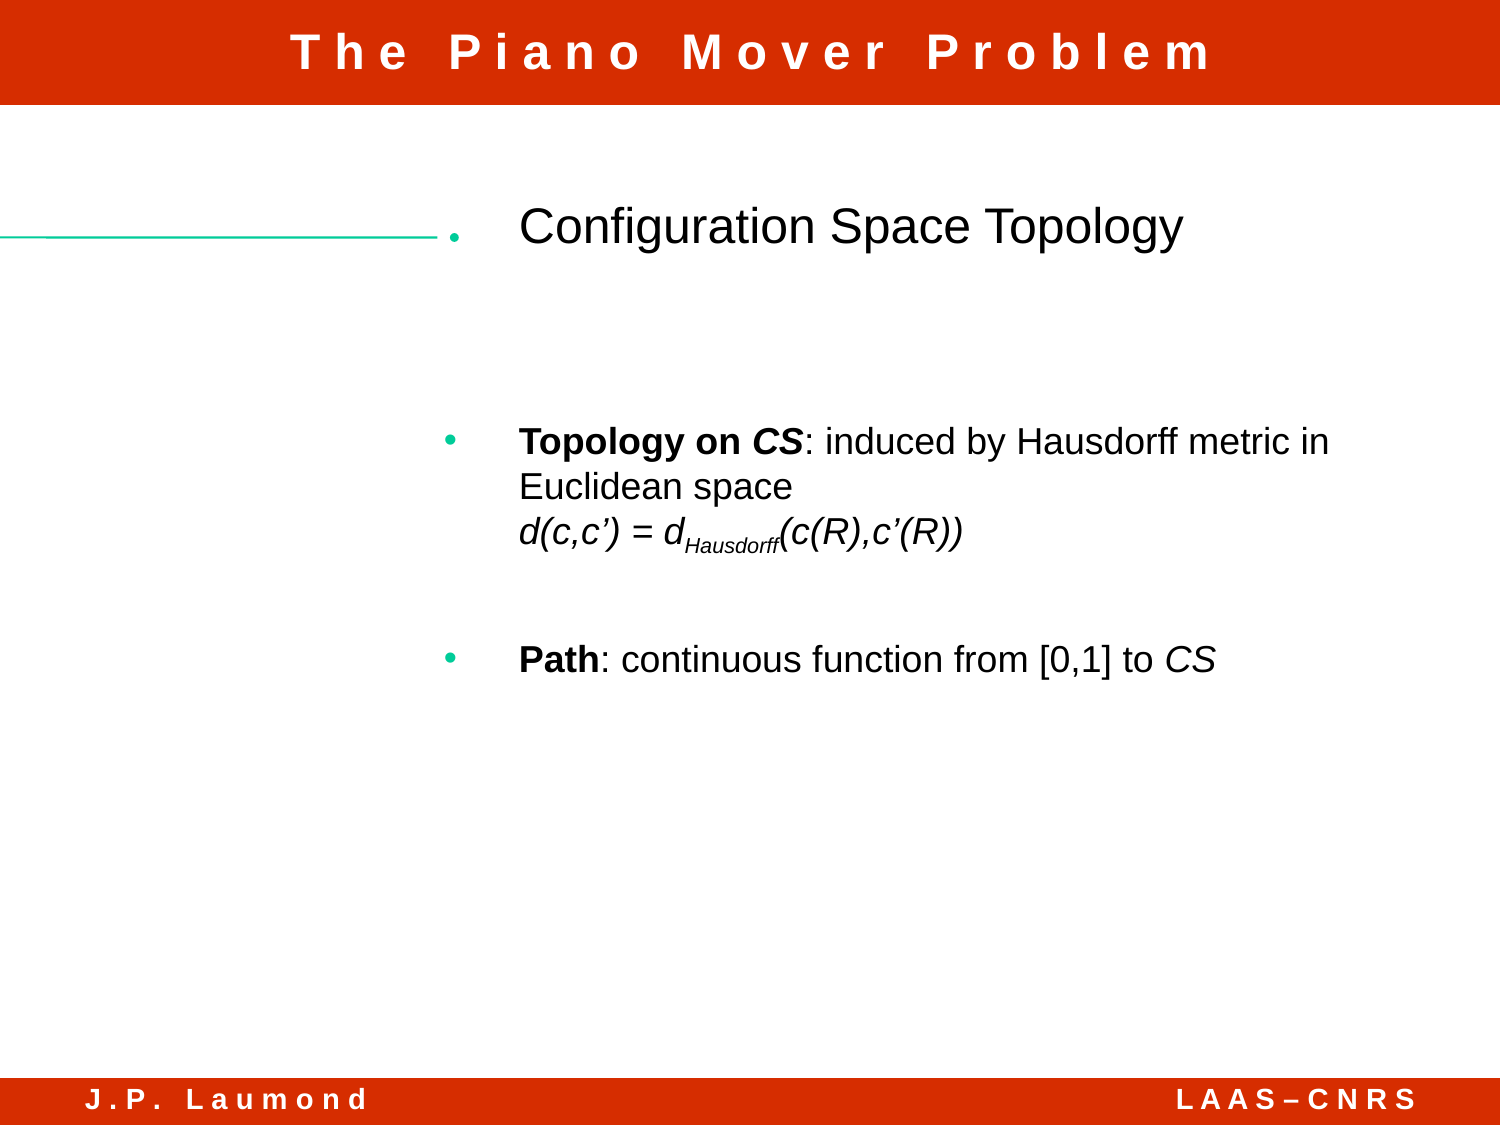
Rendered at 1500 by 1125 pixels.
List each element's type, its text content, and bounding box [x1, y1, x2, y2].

text_box Path: continuous function from [0,1] to CS [429, 628, 1500, 688]
picture [0, 1078, 1500, 1125]
text_box Configuration Space Topology [504, 186, 1342, 262]
picture [0, 0, 1500, 105]
text_box Topology on CS: induced by Hausdorff metric in Euclidean space d(c,c’) = dHausdorff(c(R),c’(R)) [429, 409, 1500, 566]
